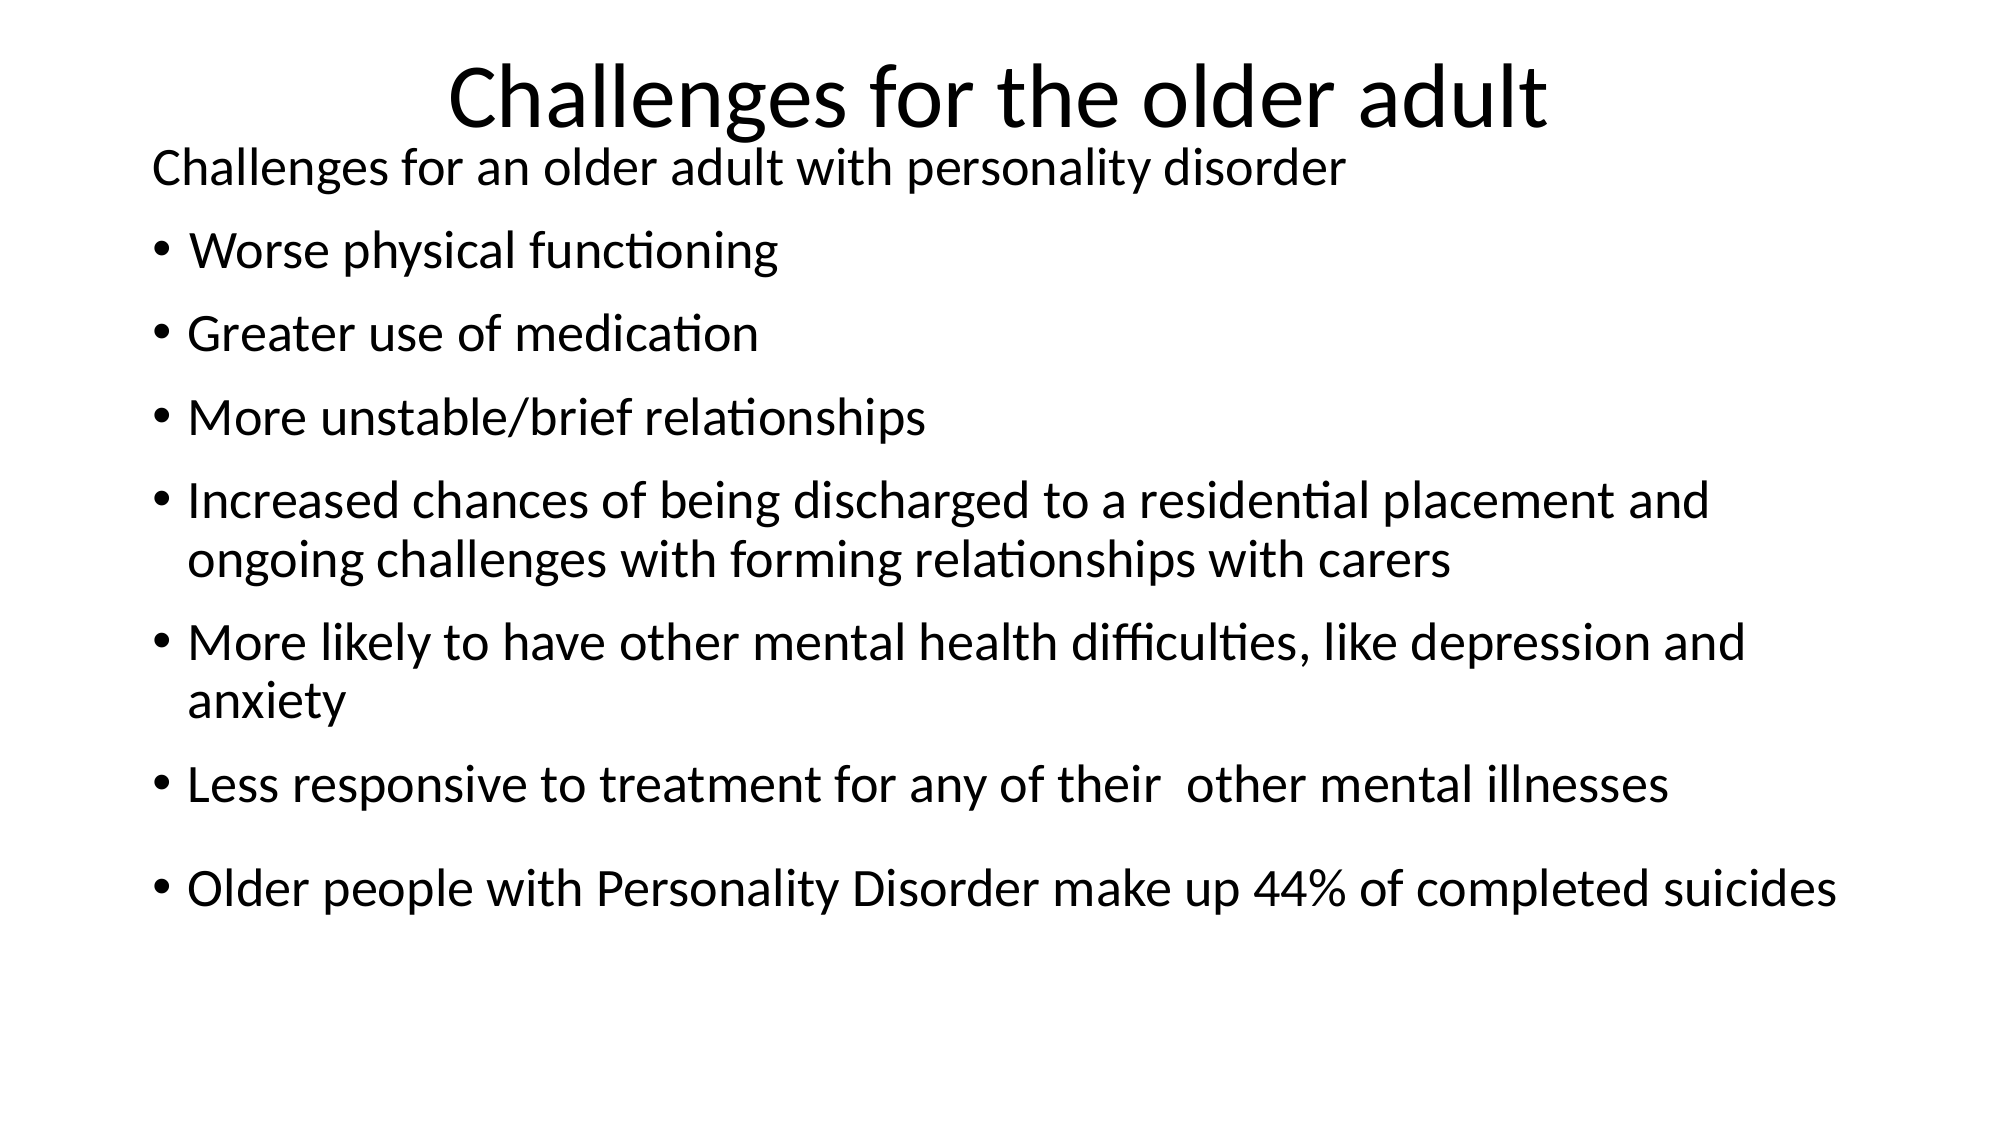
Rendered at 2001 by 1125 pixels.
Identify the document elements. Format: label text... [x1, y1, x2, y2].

list Challenges for an older adult with personality disorder Worse physical functioning Greater use of medication More unstable/brief relationships Increased chances of being discharged to a residential placement and ongoing challenges with forming relationships with carers More likely to have other mental health difficulties, like depression and anxiety Less responsive to treatment for any of their other mental illnesses Older people with Personality Disorder make up 44% of completed suicides [137, 130, 1863, 1003]
title Challenges for the older adult [137, 10, 1863, 130]
